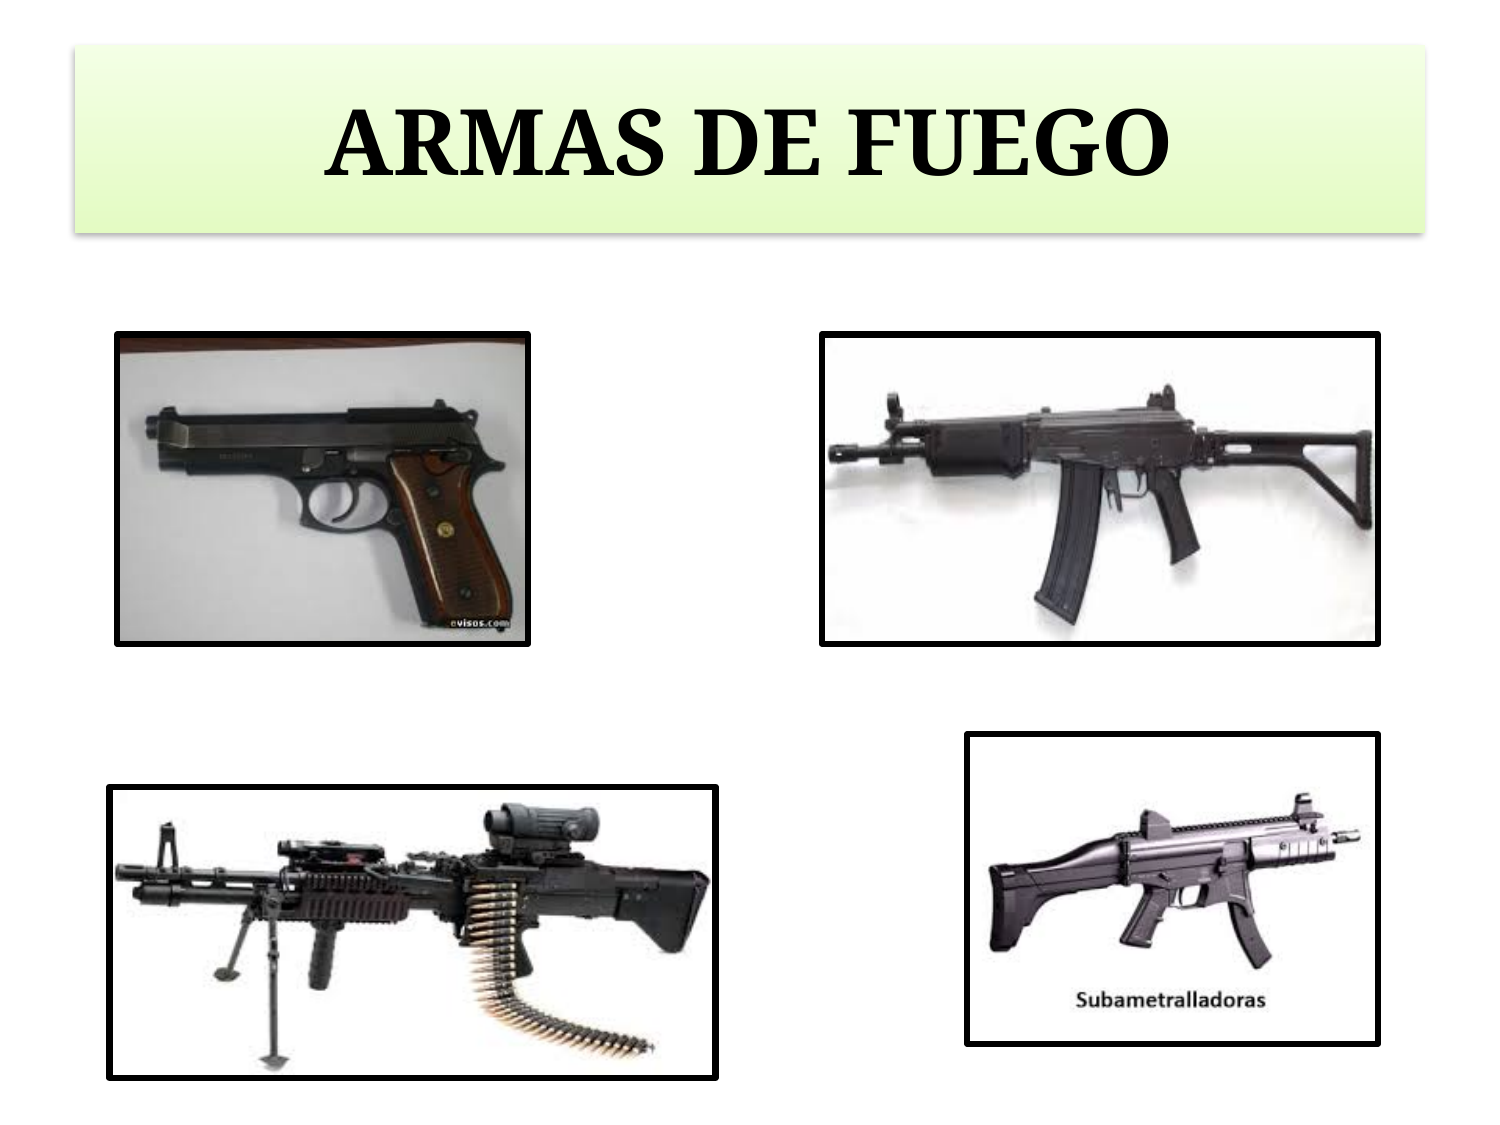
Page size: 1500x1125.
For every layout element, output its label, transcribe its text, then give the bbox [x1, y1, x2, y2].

picture [824, 337, 1376, 641]
picture [112, 789, 713, 1076]
picture [120, 337, 526, 641]
title ARMAS DE FUEGO [74, 44, 1426, 233]
picture [970, 737, 1376, 1041]
